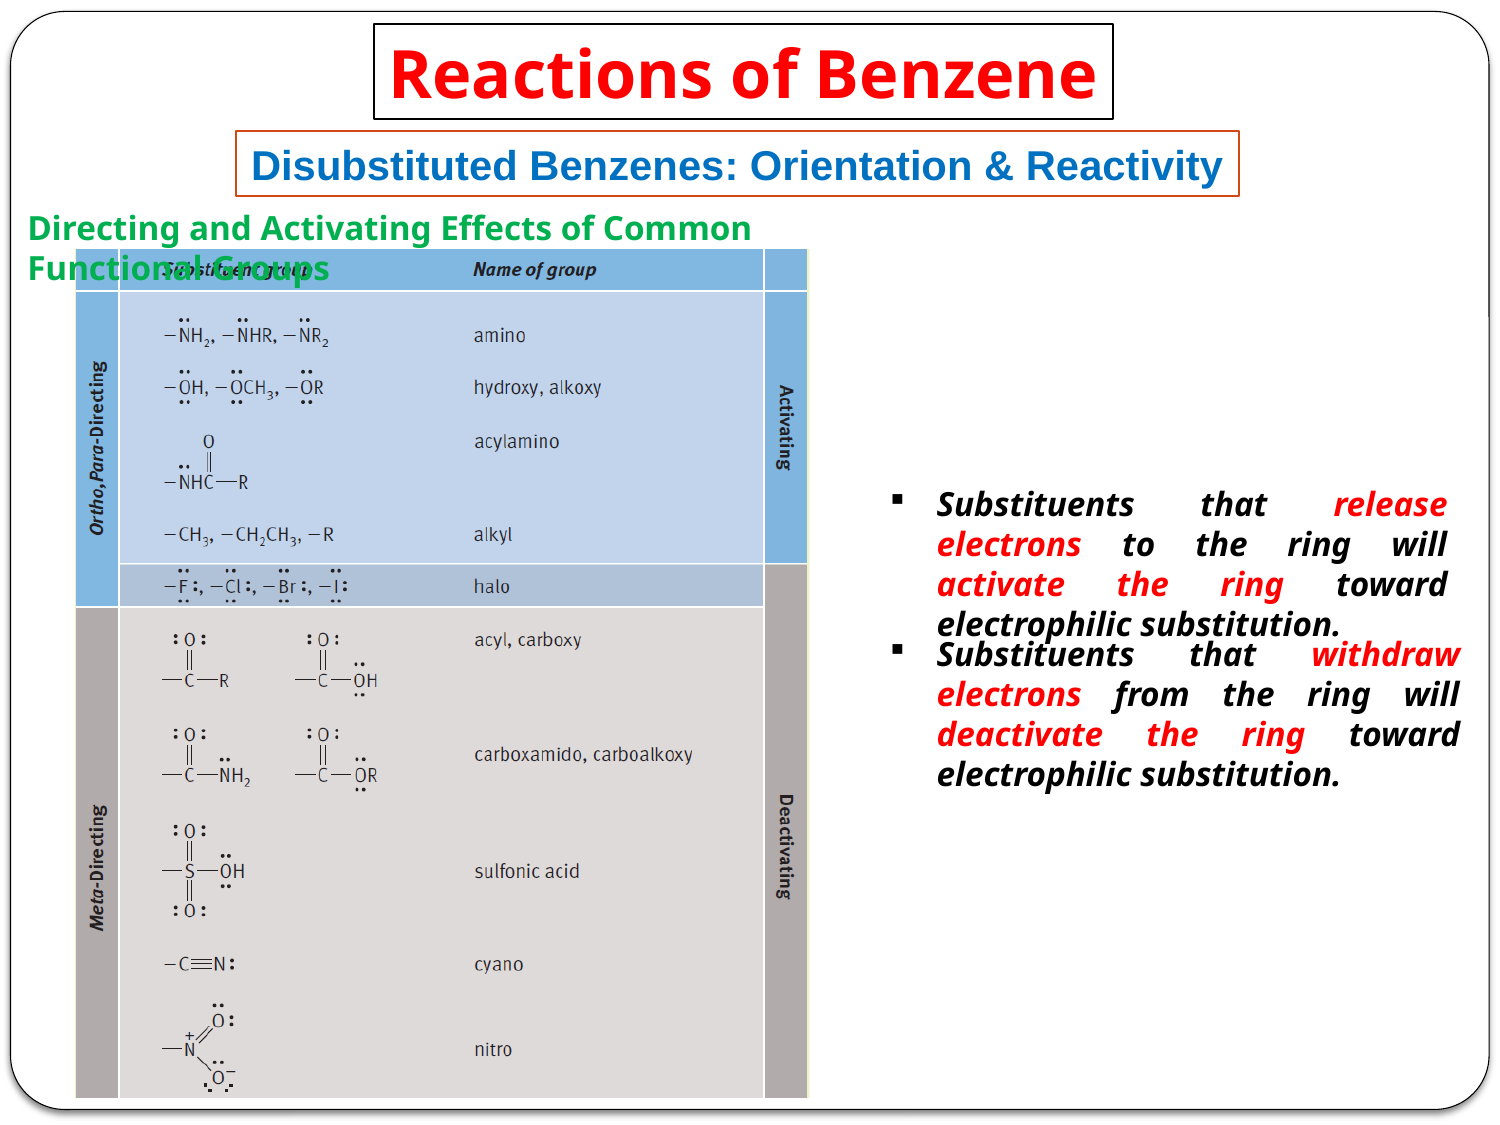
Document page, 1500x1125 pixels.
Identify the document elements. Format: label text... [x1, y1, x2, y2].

text_box Disubstituted Benzenes: Orientation & Reactivity [235, 130, 1240, 197]
picture [74, 249, 810, 1098]
text_box Reactions of Benzene [373, 23, 1114, 120]
text_box Substituents that withdraw electrons from the ring will deactivate the ring toward electrophilic substitution. [874, 626, 1475, 801]
text_box Substituents that release electrons to the ring will activate the ring toward electrophilic substitution. [874, 476, 1463, 626]
text_box Directing and Activating Effects of Common Functional Groups [12, 199, 950, 295]
